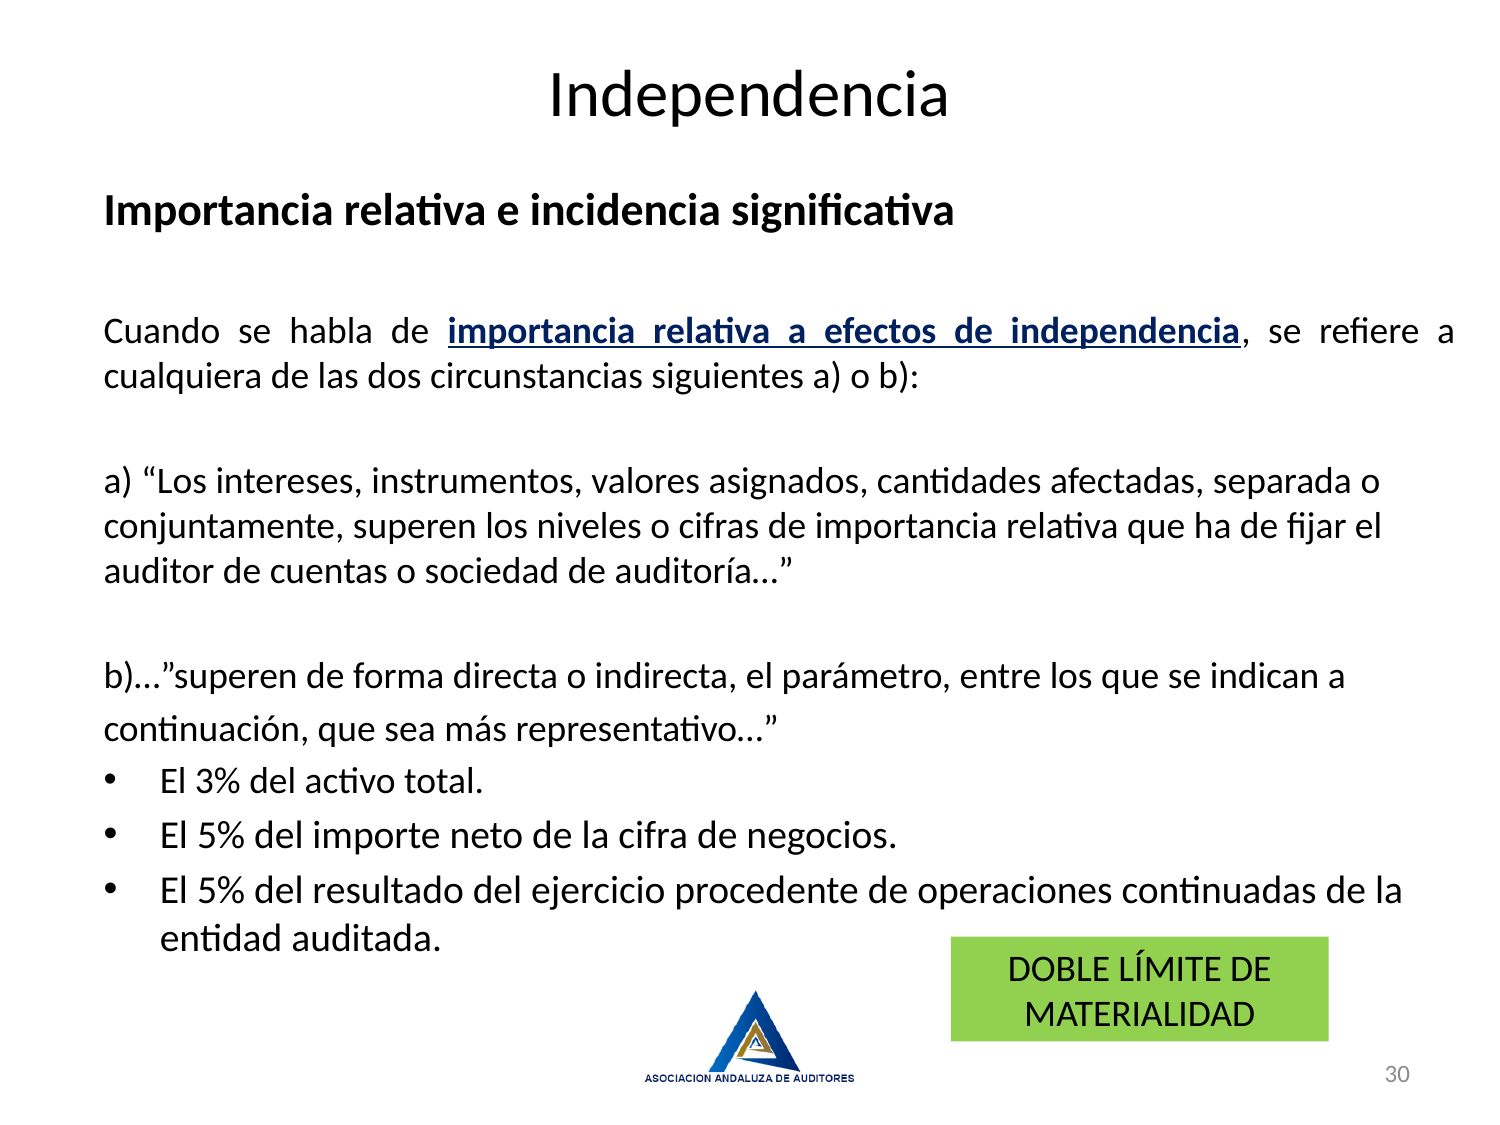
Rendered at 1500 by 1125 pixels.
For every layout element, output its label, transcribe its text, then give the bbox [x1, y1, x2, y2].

footer [512, 1042, 988, 1103]
text_box Independencia [0, 42, 1500, 138]
picture [639, 981, 861, 1042]
slide_number 30 [1074, 1042, 1425, 1103]
list Importancia relativa e incidencia significativa Cuando se habla de importancia relativa a efectos de independencia, se refiere a cualquiera de las dos circunstancias siguientes a) o b): a) “Los intereses, instrumentos, valores asignados, cantidades afectadas, separada o conjuntamente, superen los niveles o cifras de importancia relativa que ha de fijar el auditor de cuentas o sociedad de auditoría…” b)…”superen de forma directa o indirecta, el parámetro, entre los que se indican a continuación, que sea más representativo…” El 3% del activo total. El 5% del importe neto de la cifra de negocios. El 5% del resultado del ejercicio procedente de operaciones continuadas de la entidad auditada. [88, 171, 1471, 976]
text_box DOBLE LÍMITE DE MATERIALIDAD [950, 936, 1329, 1042]
